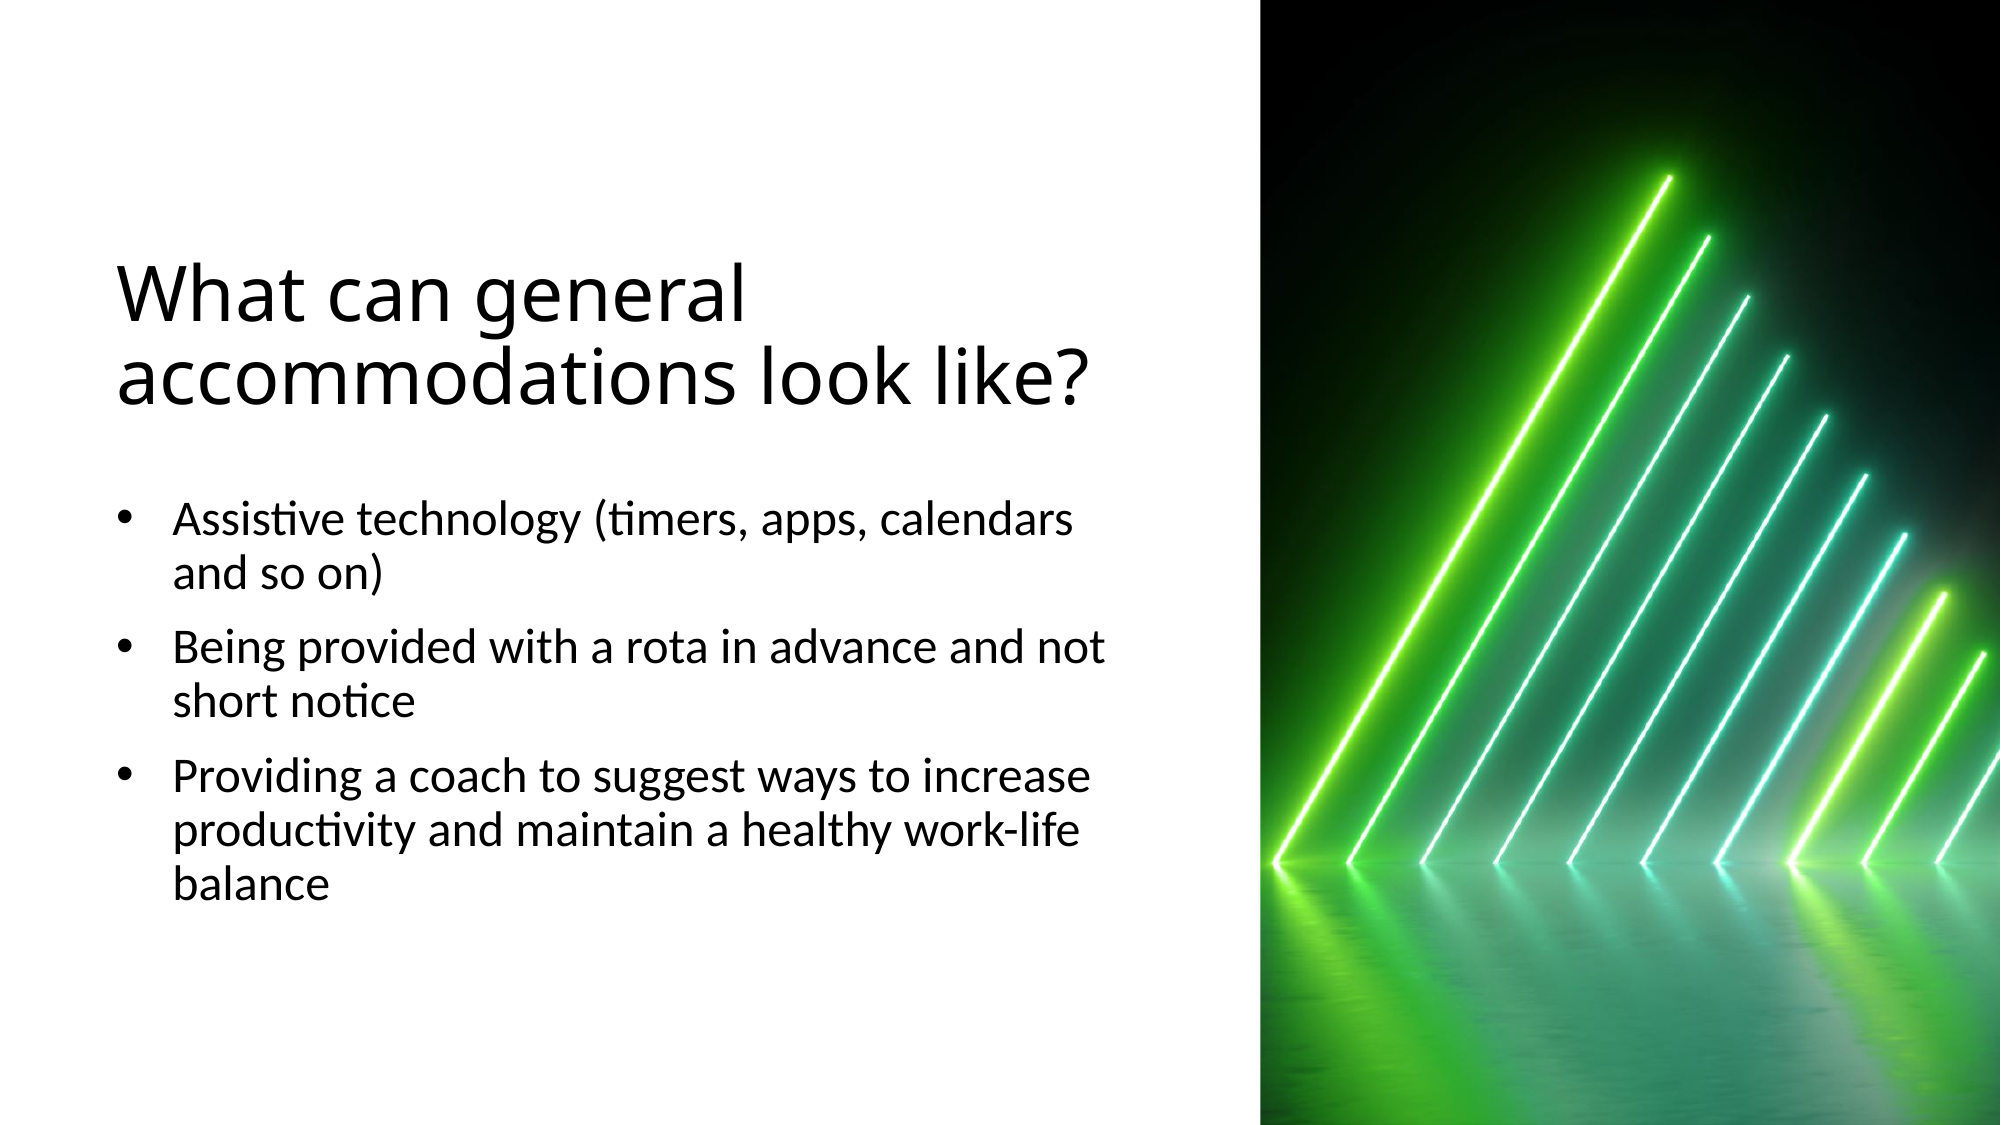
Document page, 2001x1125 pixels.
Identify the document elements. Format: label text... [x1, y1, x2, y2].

title What can general accommodations look like? [100, 176, 1130, 429]
picture [1260, 0, 2000, 1125]
subtitle Assistive technology (timers, apps, calendars and so on) Being provided with a rota in advance and not short notice Providing a coach to suggest ways to increase productivity and maintain a healthy work-life balance [100, 484, 1130, 1125]
